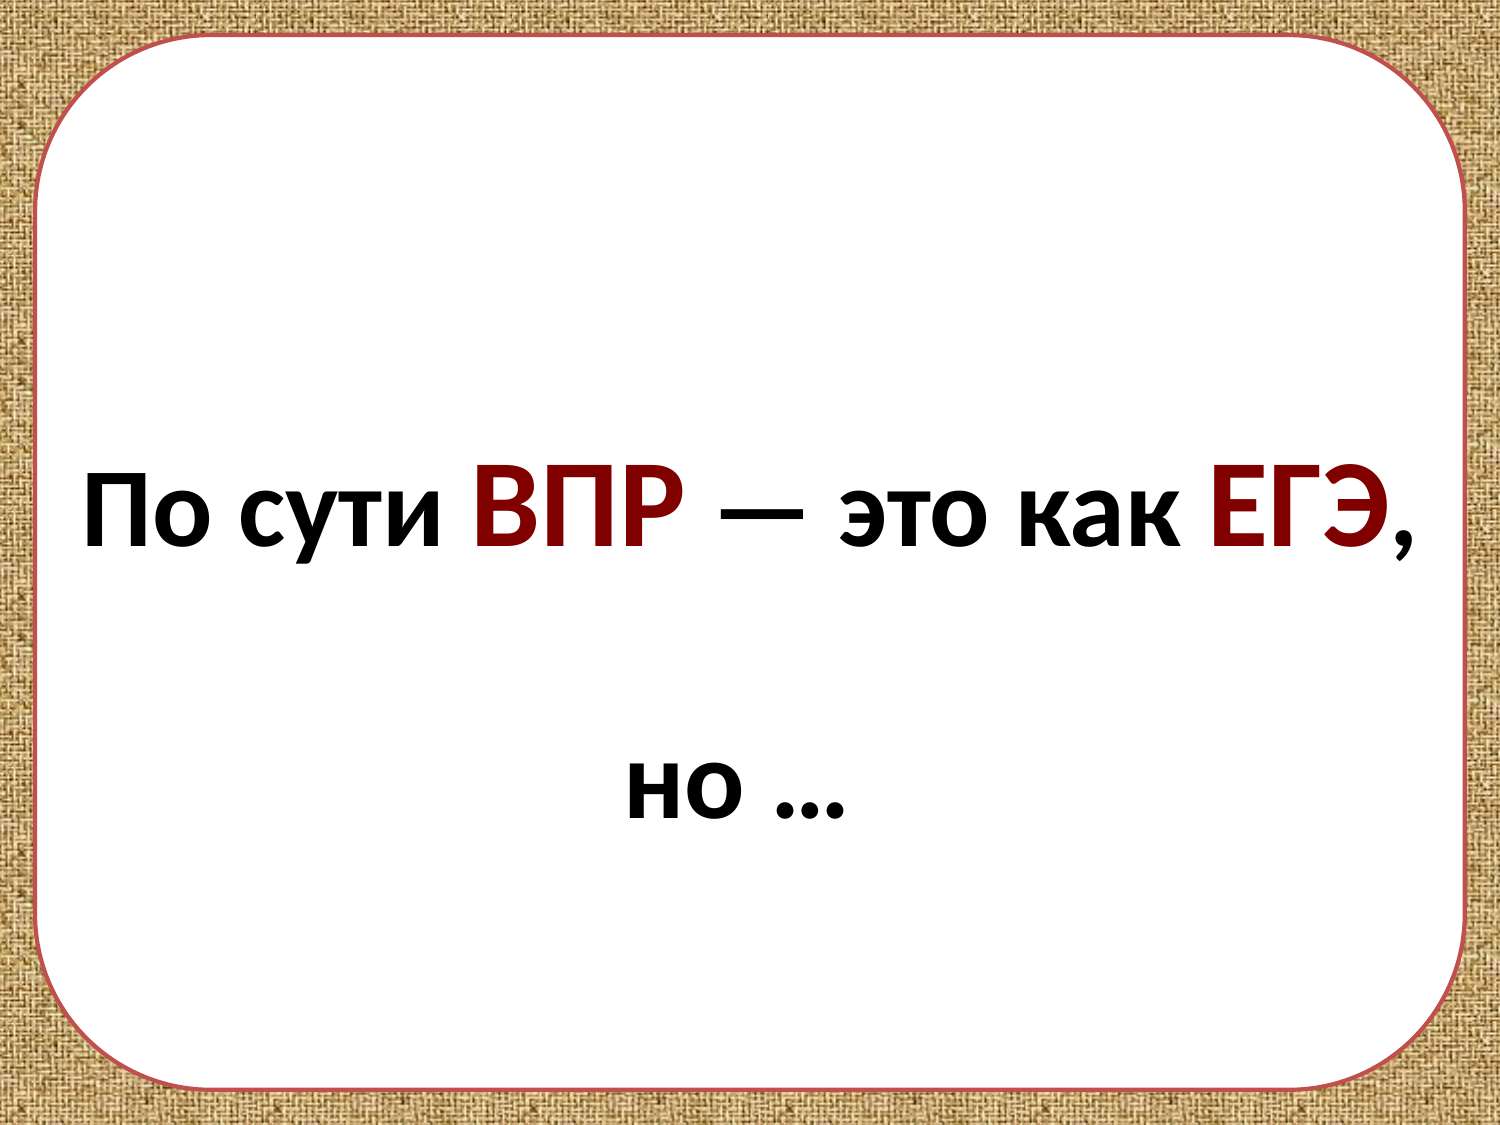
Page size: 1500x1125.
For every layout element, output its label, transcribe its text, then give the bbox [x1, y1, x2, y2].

text_box [32, 32, 1467, 1092]
picture [0, 0, 1500, 1125]
text_box По сути ВПР — это как ЕГЭ, но … [58, 413, 1442, 849]
